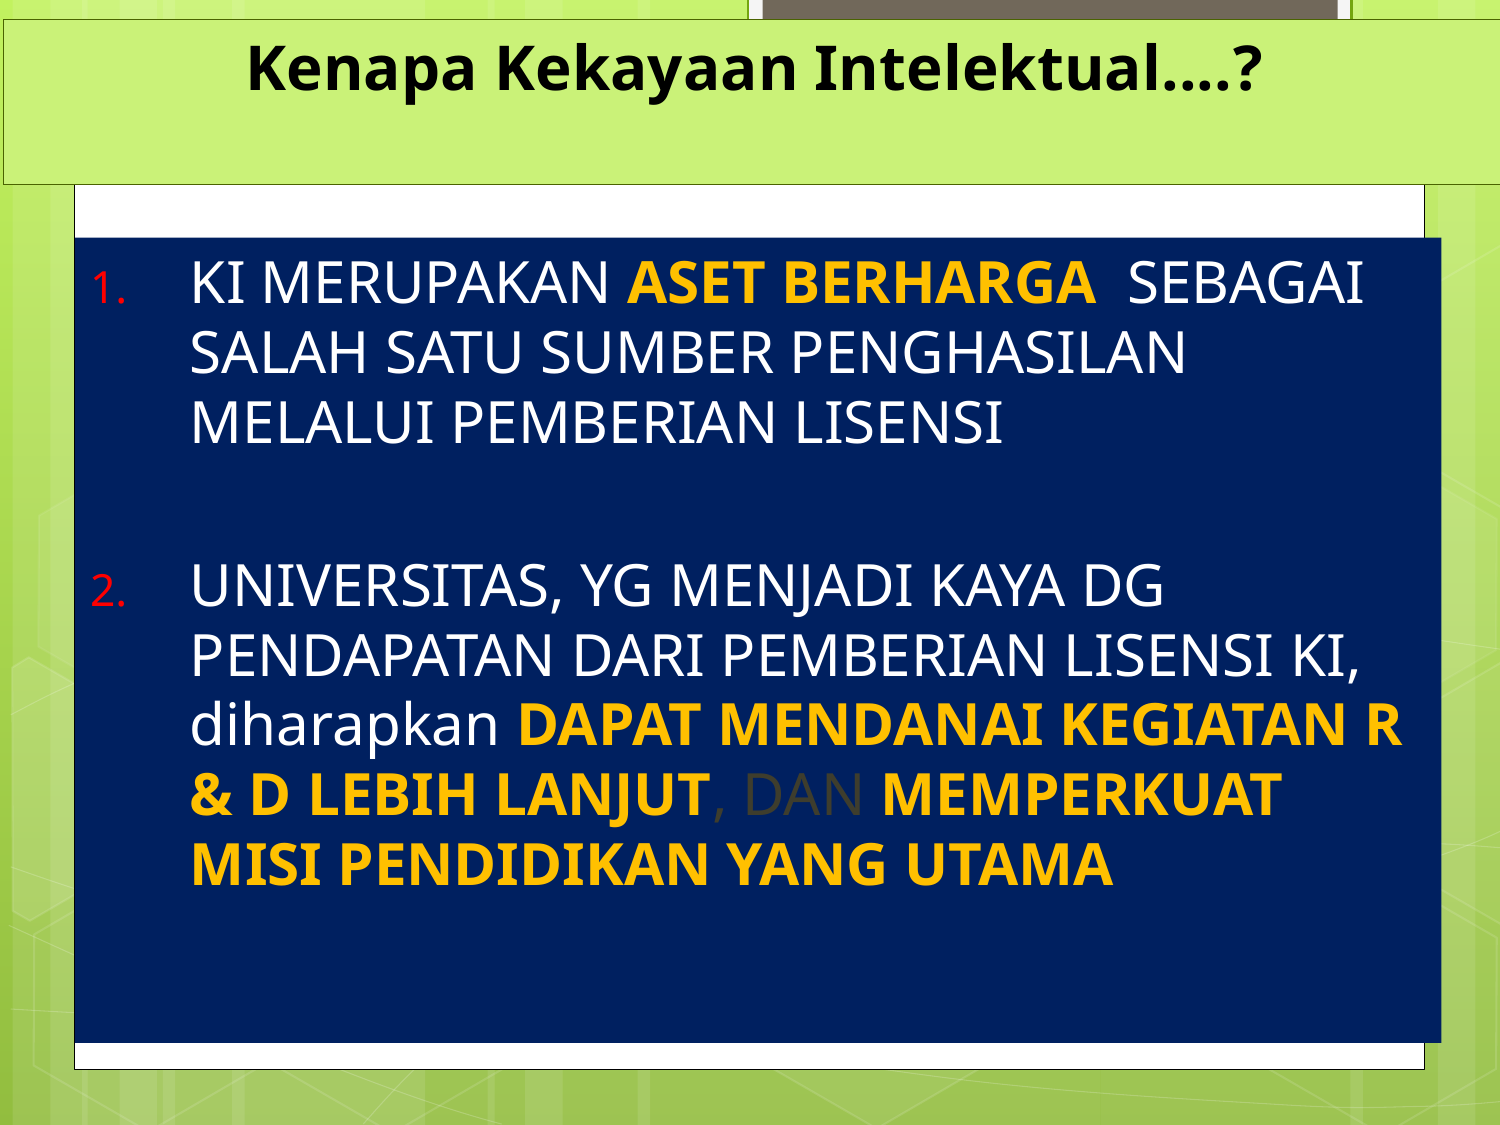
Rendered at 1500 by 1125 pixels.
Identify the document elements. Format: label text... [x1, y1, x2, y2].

list KI MERUPAKAN ASET BERHARGA SEBAGAI SALAH SATU SUMBER PENGHASILAN MELALUI PEMBERIAN LISENSI UNIVERSITAS, YG MENJADI KAYA DG PENDAPATAN DARI PEMBERIAN LISENSI KI, diharapkan DAPAT MENDANAI KEGIATAN R & D LEBIH LANJUT, DAN MEMPERKUAT MISI PENDIDIKAN YANG UTAMA [75, 237, 1442, 1043]
title Kenapa Kekayaan Intelektual....? [3, 19, 1500, 185]
